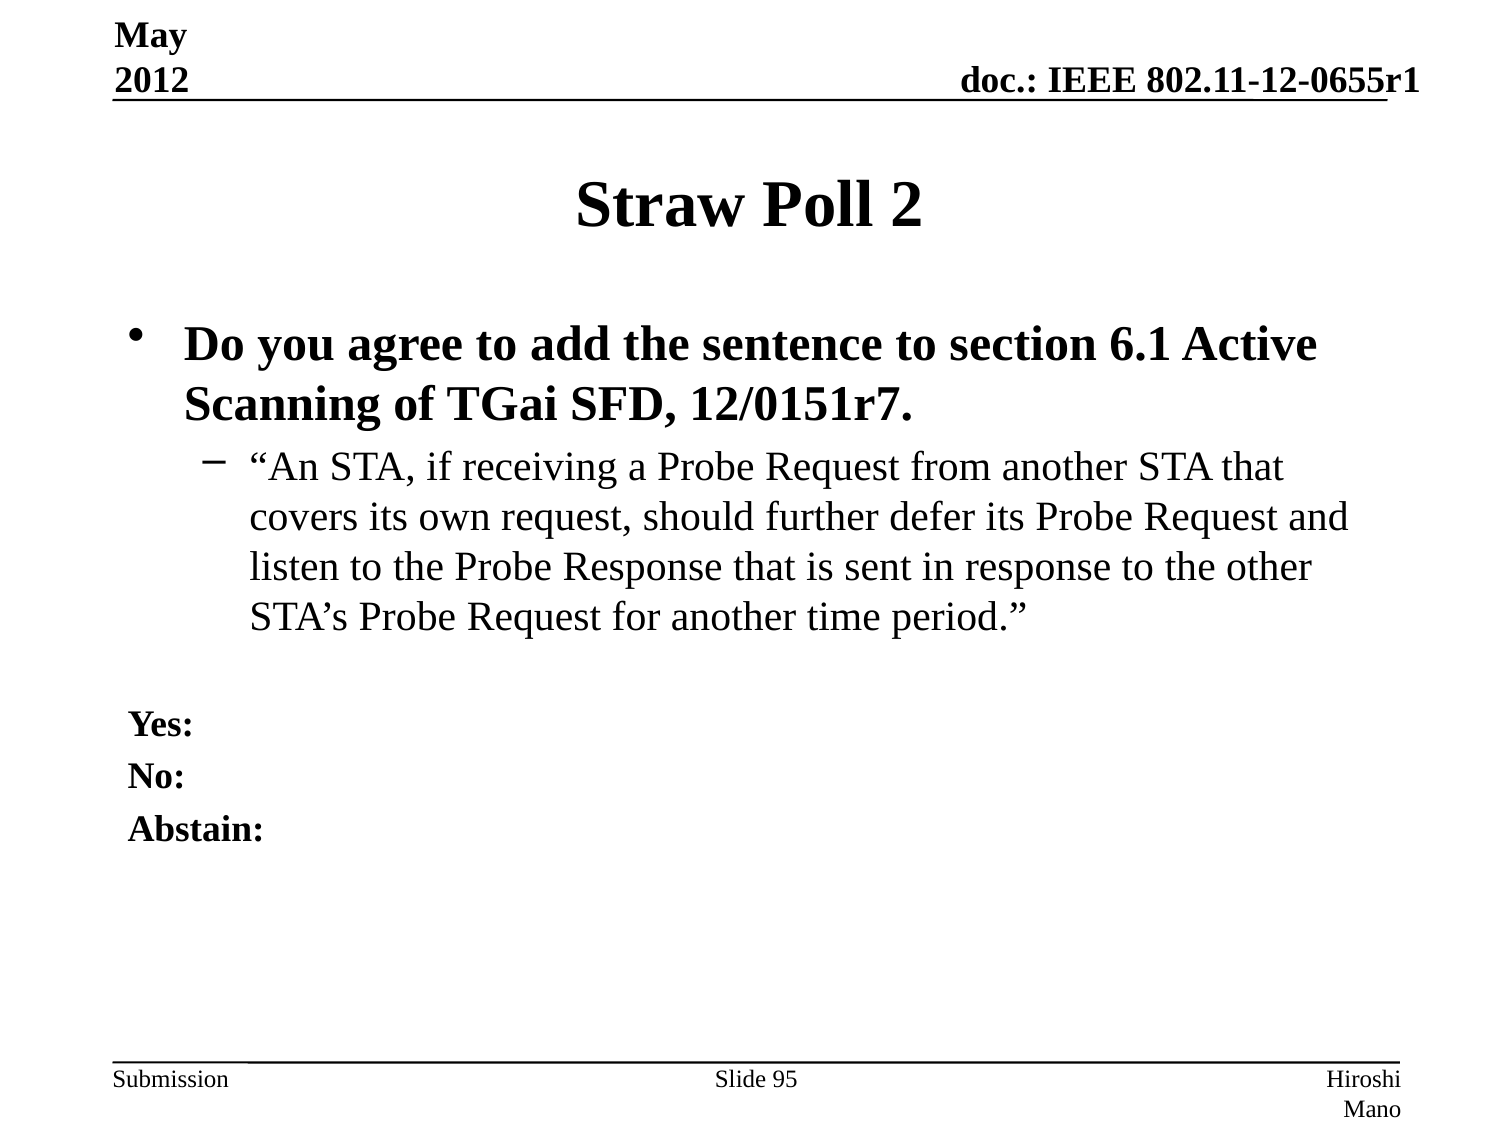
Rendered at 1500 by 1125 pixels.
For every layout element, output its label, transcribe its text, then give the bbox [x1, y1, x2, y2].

footer Hiroshi Mano (ATRD, Root, Lab) [1324, 1061, 1402, 1093]
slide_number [114, 54, 259, 101]
title Straw Poll 2 [112, 112, 1388, 288]
slide_number Slide 95 [712, 1061, 800, 1093]
text_box Do you agree to add the sentence to section 6.1 Active Scanning of TGai SFD, 12/0151r7. “An STA, if receiving a Probe Request from another STA that covers its own request, should further defer its Probe Request and listen to the Probe Response that is sent in response to the other STA’s Probe Request for another time period.” Yes: No: Abstain: [112, 302, 1400, 978]
